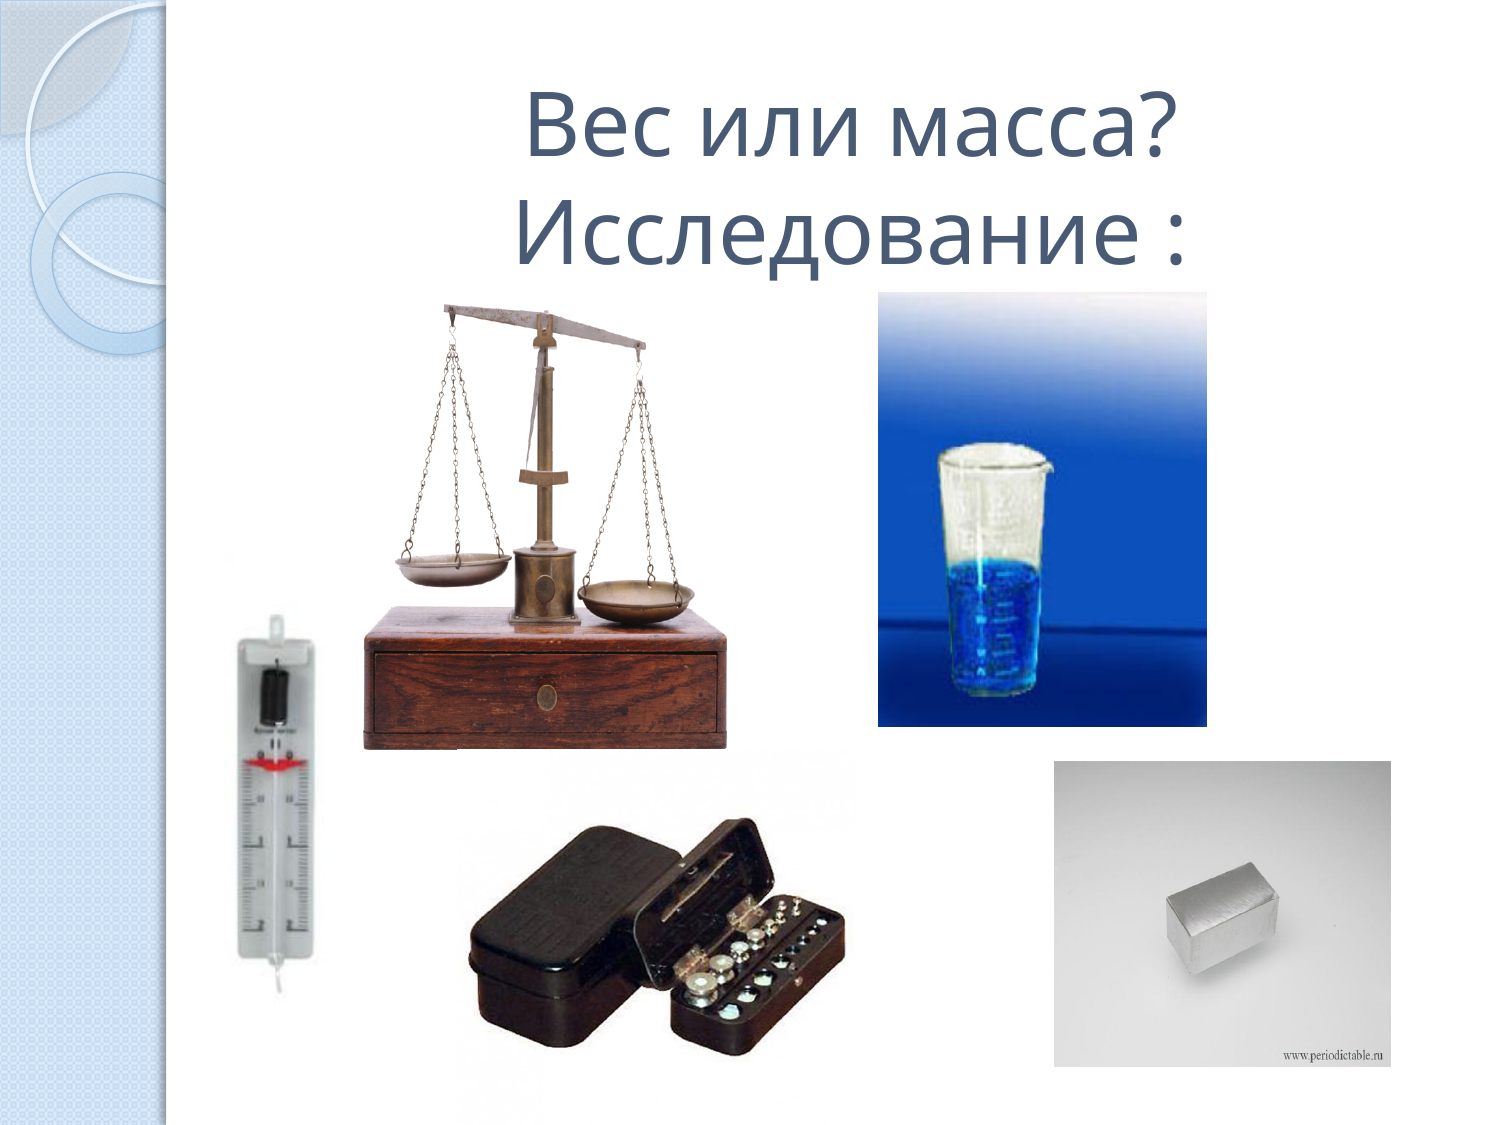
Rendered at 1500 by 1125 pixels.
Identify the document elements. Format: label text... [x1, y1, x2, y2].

title Вес или масса? Исследование : [235, 45, 1466, 305]
picture [1054, 761, 1391, 1067]
picture [198, 304, 856, 1125]
picture [878, 292, 1208, 727]
